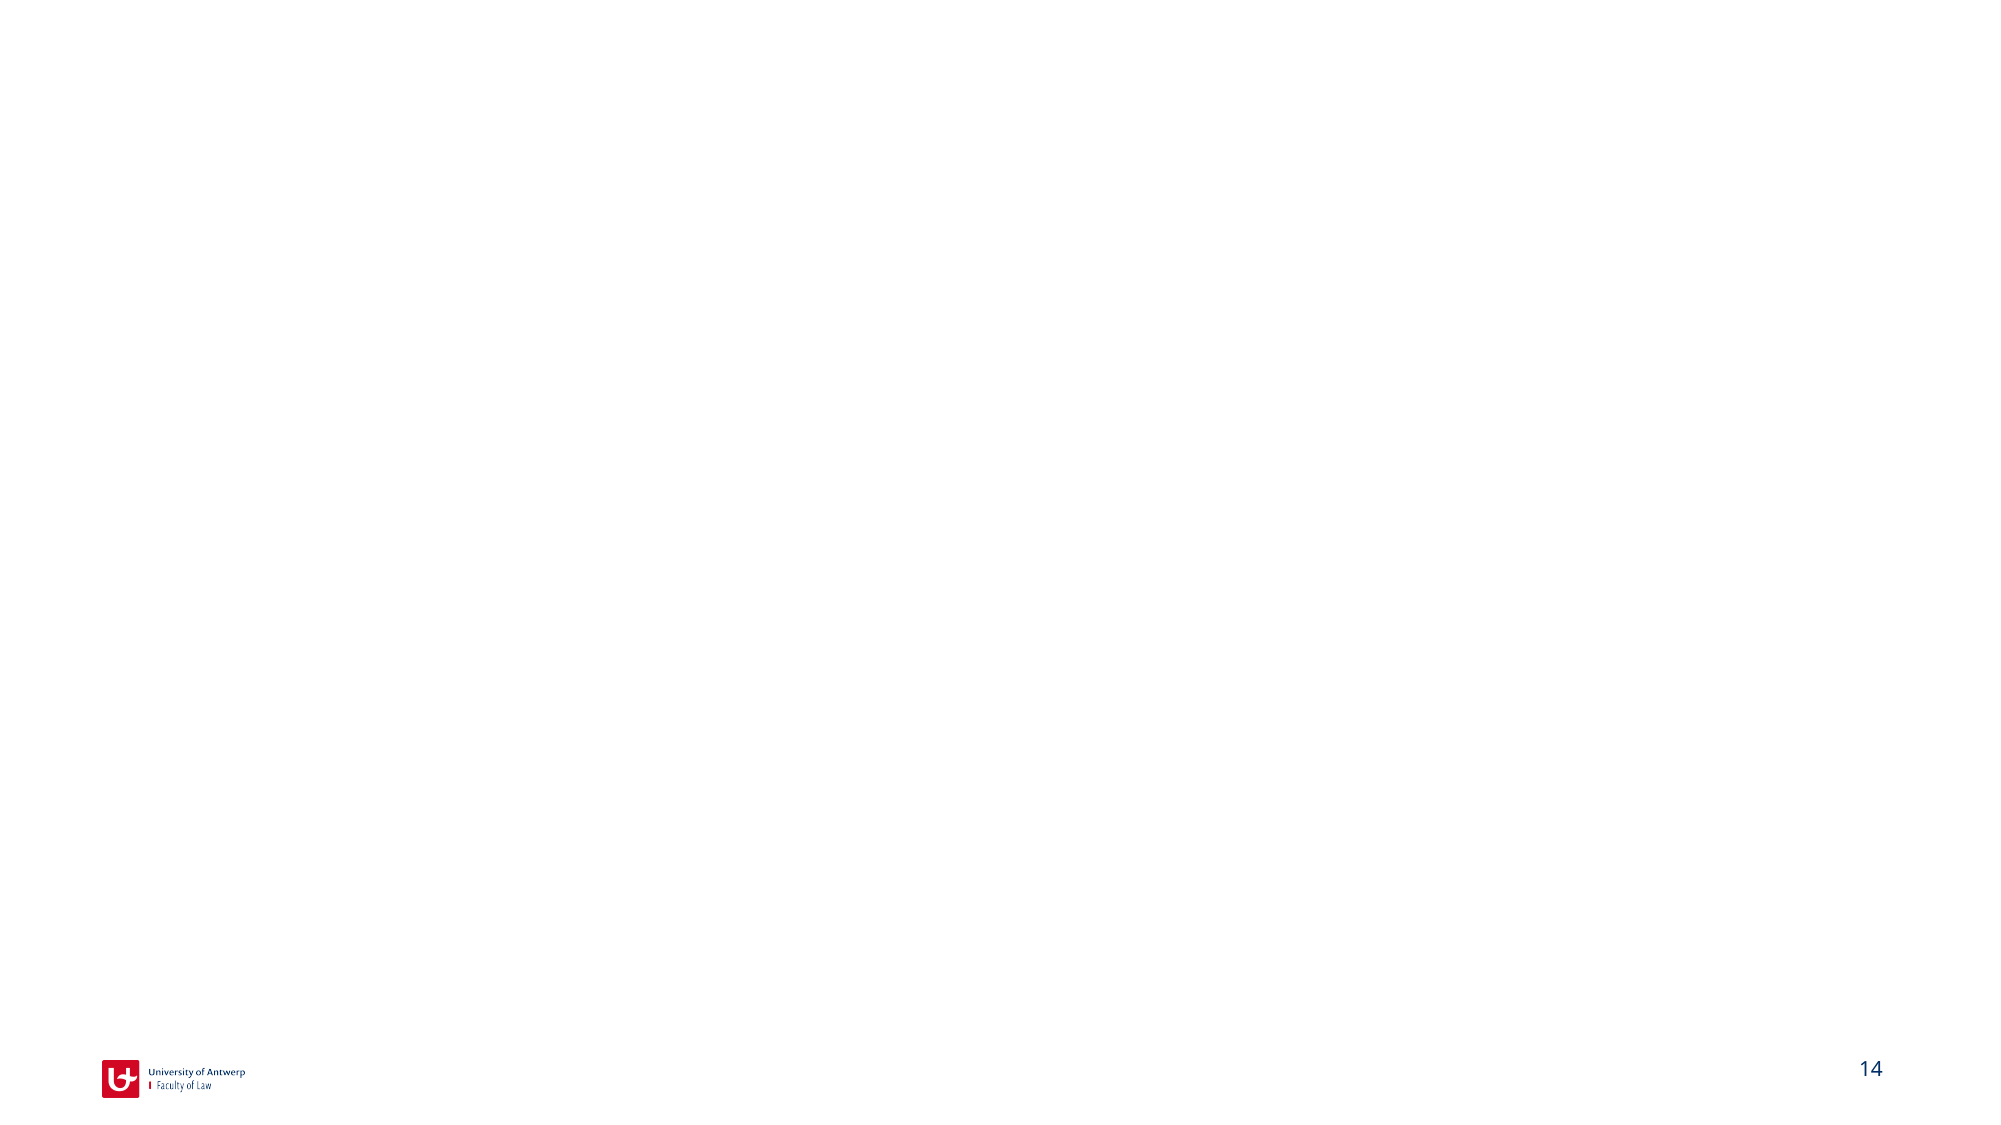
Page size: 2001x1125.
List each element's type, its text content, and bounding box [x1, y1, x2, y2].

picture [102, 1060, 245, 1098]
slide_number 14 [1463, 1039, 1898, 1100]
